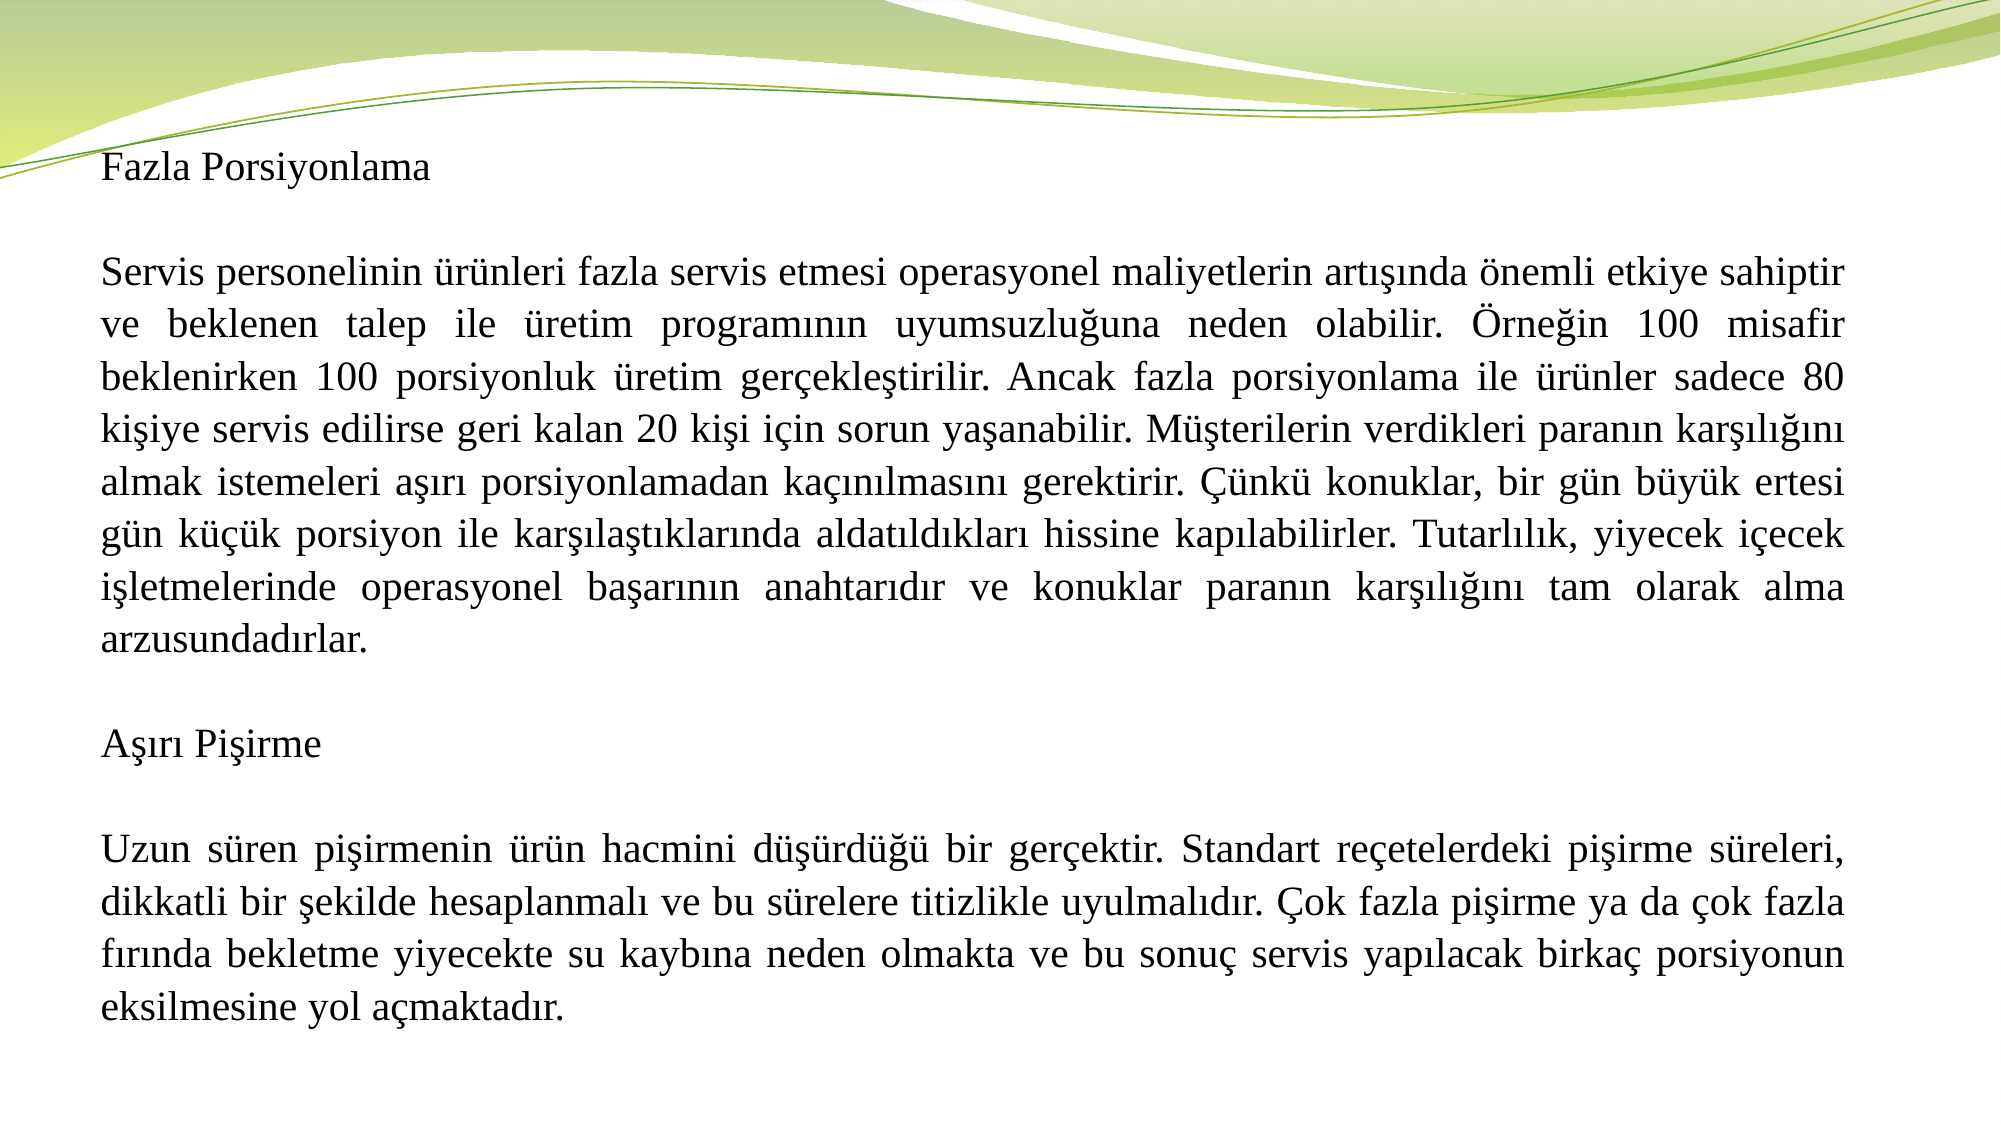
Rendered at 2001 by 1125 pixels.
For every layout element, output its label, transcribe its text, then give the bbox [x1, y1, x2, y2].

text_box Fazla Porsiyonlama Servis personelinin ürünleri fazla servis etmesi operasyonel maliyetlerin artışında önemli etkiye sahiptir ve beklenen talep ile üretim programının uyumsuzluğuna neden olabilir. Örneğin 100 misafir beklenirken 100 porsiyonluk üretim gerçekleştirilir. Ancak fazla porsiyonlama ile ürünler sadece 80 kişiye servis edilirse geri kalan 20 kişi için sorun yaşanabilir. Müşterilerin verdikleri paranın karşılığını almak istemeleri aşırı porsiyonlamadan kaçınılmasını gerektirir. Çünkü konuklar, bir gün büyük ertesi gün küçük porsiyon ile karşılaştıklarında aldatıldıkları hissine kapılabilirler. Tutarlılık, yiyecek içecek işletmelerinde operasyonel başarının anahtarıdır ve konuklar paranın karşılığını tam olarak alma arzusundadırlar. Aşırı Pişirme Uzun süren pişirmenin ürün hacmini düşürdüğü bir gerçektir. Standart reçetelerdeki pişirme süreleri, dikkatli bir şekilde hesaplanmalı ve bu sürelere titizlikle uyulmalıdır. Çok fazla pişirme ya da çok fazla fırında bekletme yiyecekte su kaybına neden olmakta ve bu sonuç servis yapılacak birkaç porsiyonun eksilmesine yol açmaktadır. [85, 128, 1862, 1036]
